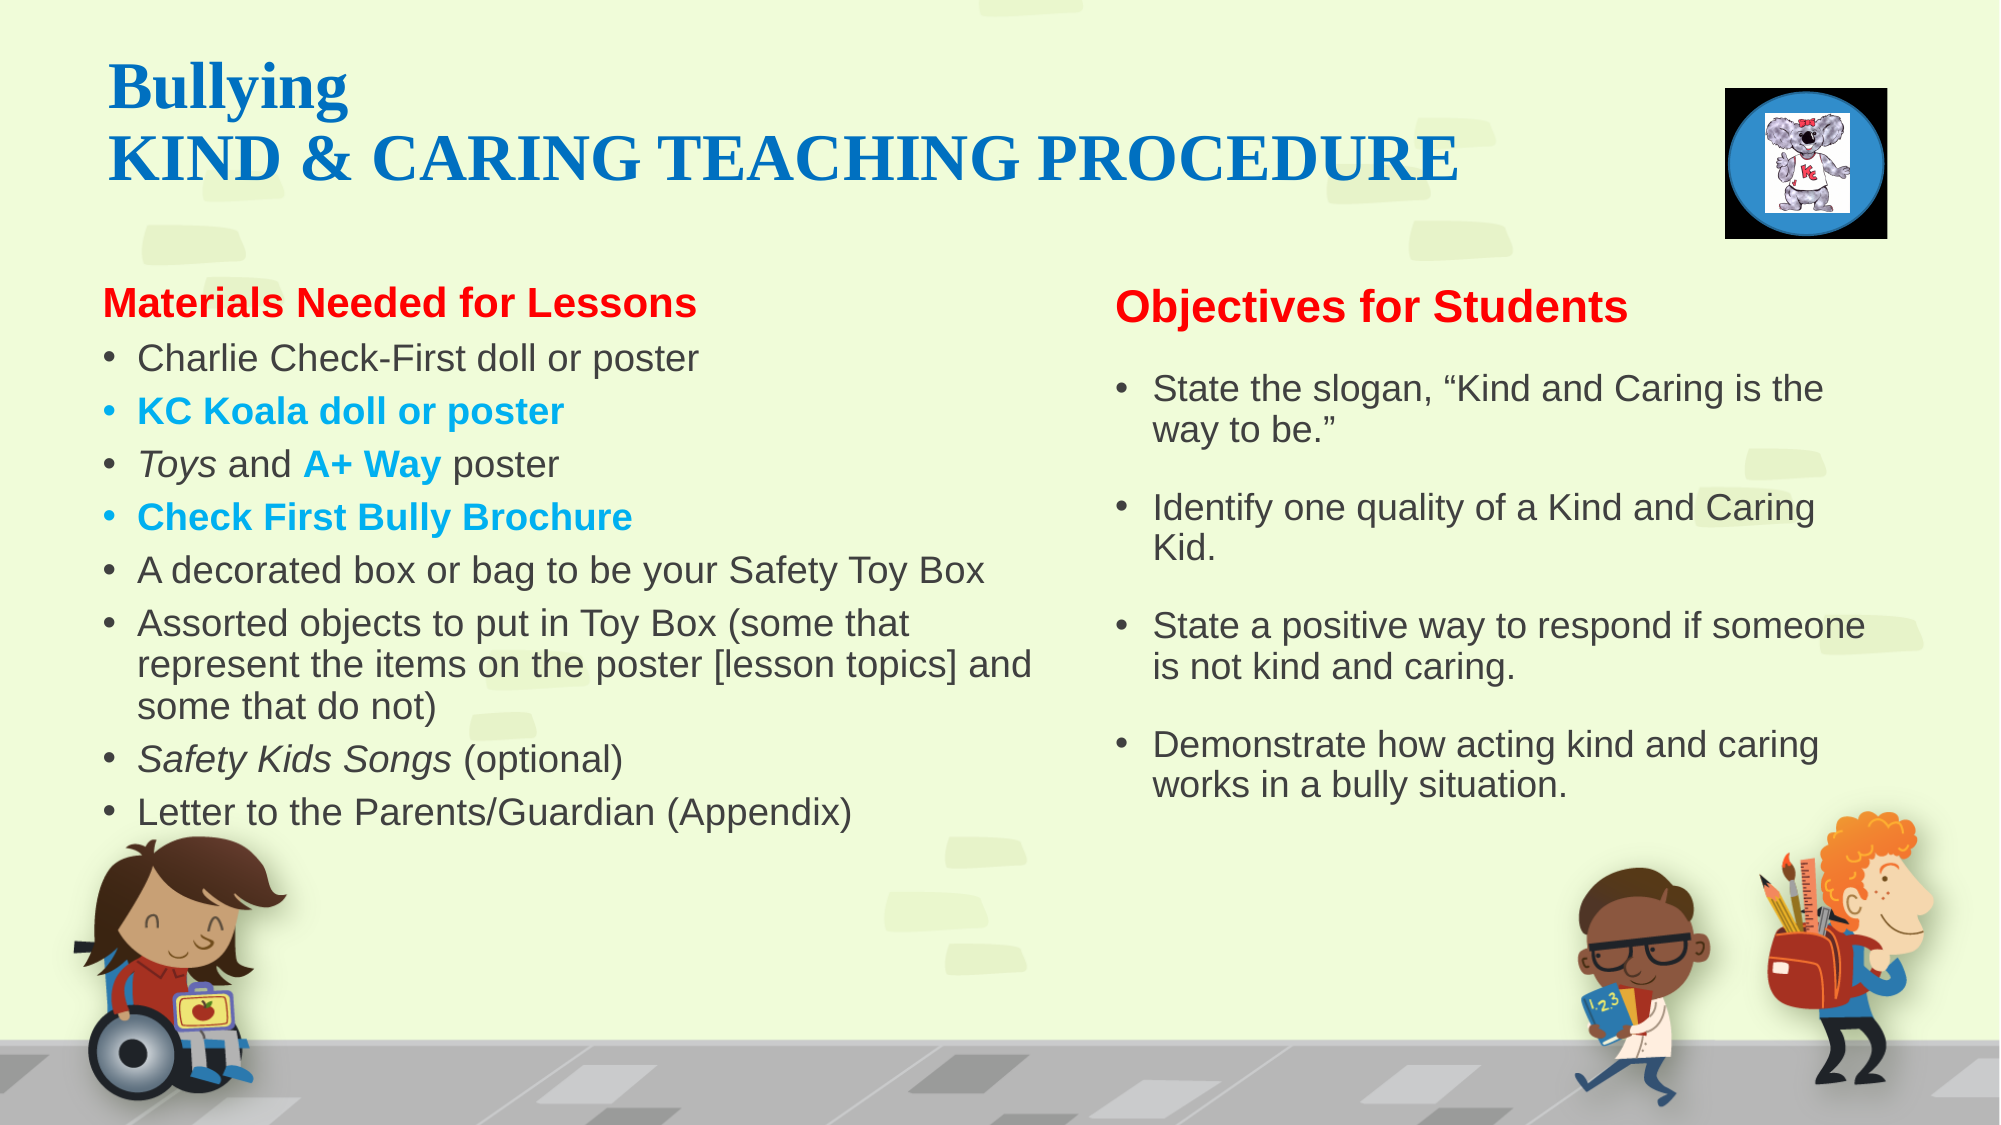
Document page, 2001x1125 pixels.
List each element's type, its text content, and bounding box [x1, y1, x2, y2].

list Objectives for Students State the slogan, “Kind and Caring is the way to be.” Identify one quality of a Kind and Caring Kid. State a positive way to respond if someone is not kind and caring. Demonstrate how acting kind and caring works in a bully situation. [1100, 275, 1900, 845]
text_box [1724, 88, 1888, 239]
title Bullying KIND & CARING TEACHING PROCEDURE [93, 24, 1706, 203]
picture [0, 0, 2000, 1125]
list Materials Needed for Lessons Charlie Check-First doll or poster KC Koala doll or poster Toys and A+ Way poster Check First Bully Brochure A decorated box or bag to be your Safety Toy Box Assorted objects to put in Toy Box (some that represent the items on the poster [lesson topics] and some that do not) Safety Kids Songs (optional) Letter to the Parents/Guardian (Appendix) [87, 274, 1075, 845]
